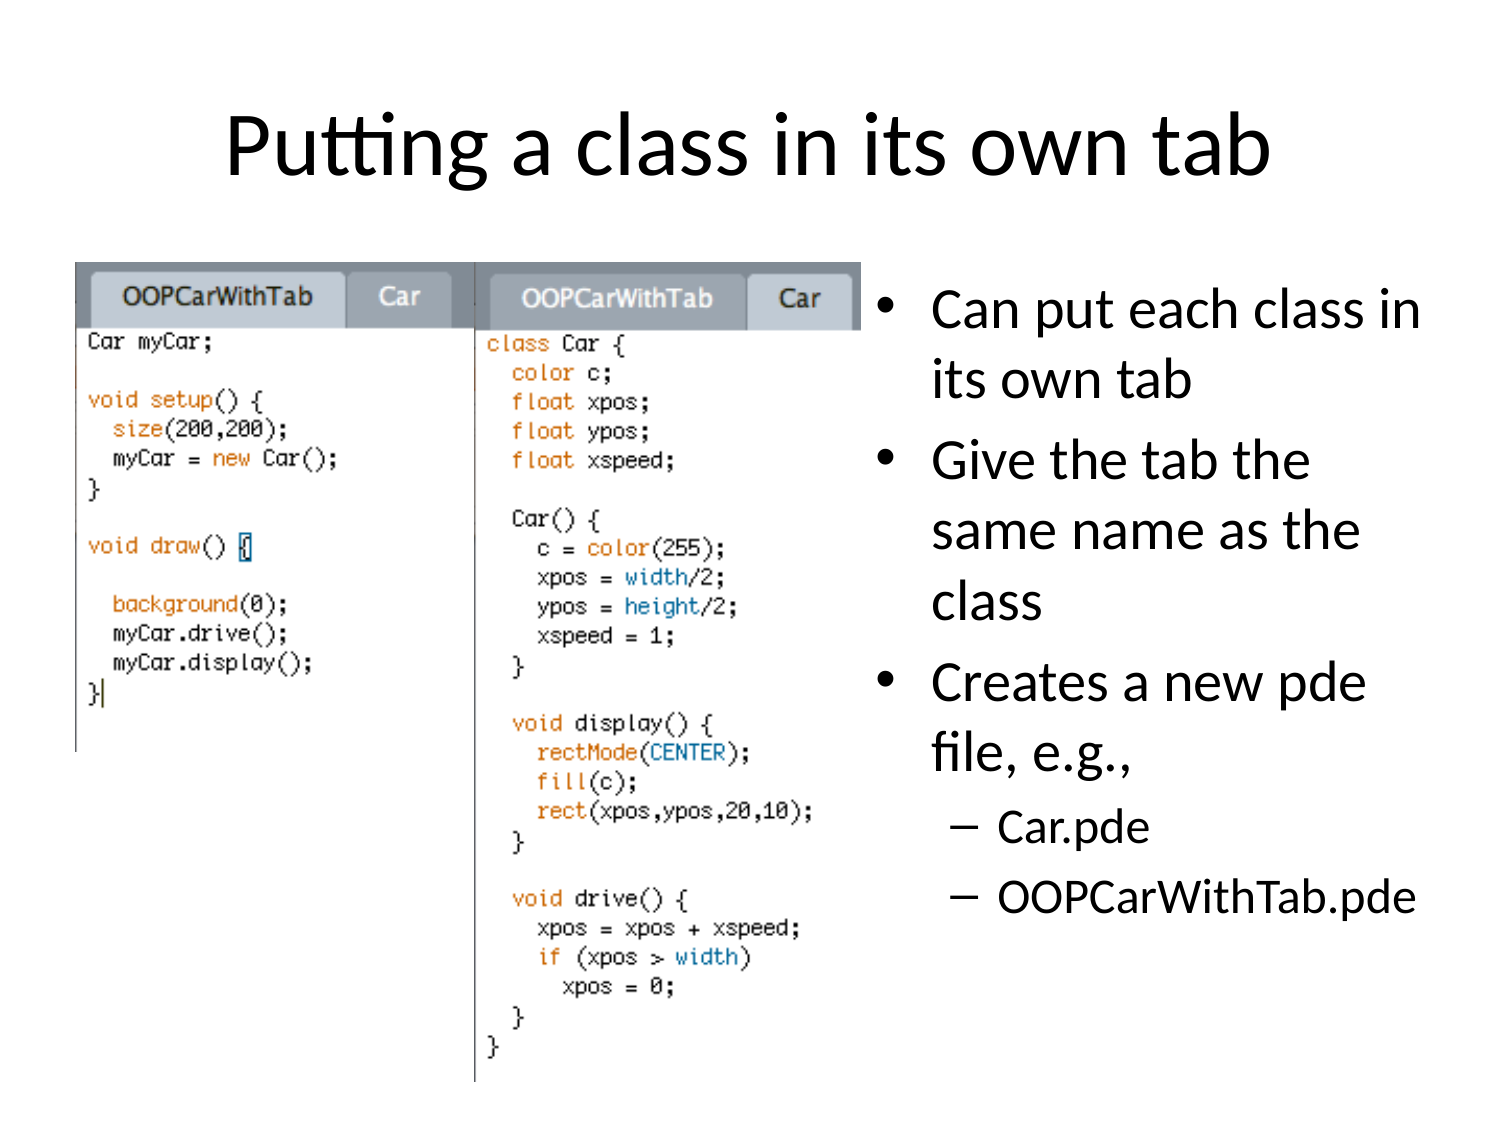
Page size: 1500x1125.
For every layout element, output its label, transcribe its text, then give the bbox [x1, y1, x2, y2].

picture [74, 262, 861, 1082]
title Putting a class in its own tab [75, 45, 1425, 233]
list Can put each class in its own tab Give the tab the same name as the class Creates a new pde file, e.g., Car.pde OOPCarWithTab.pde [862, 262, 1454, 1005]
